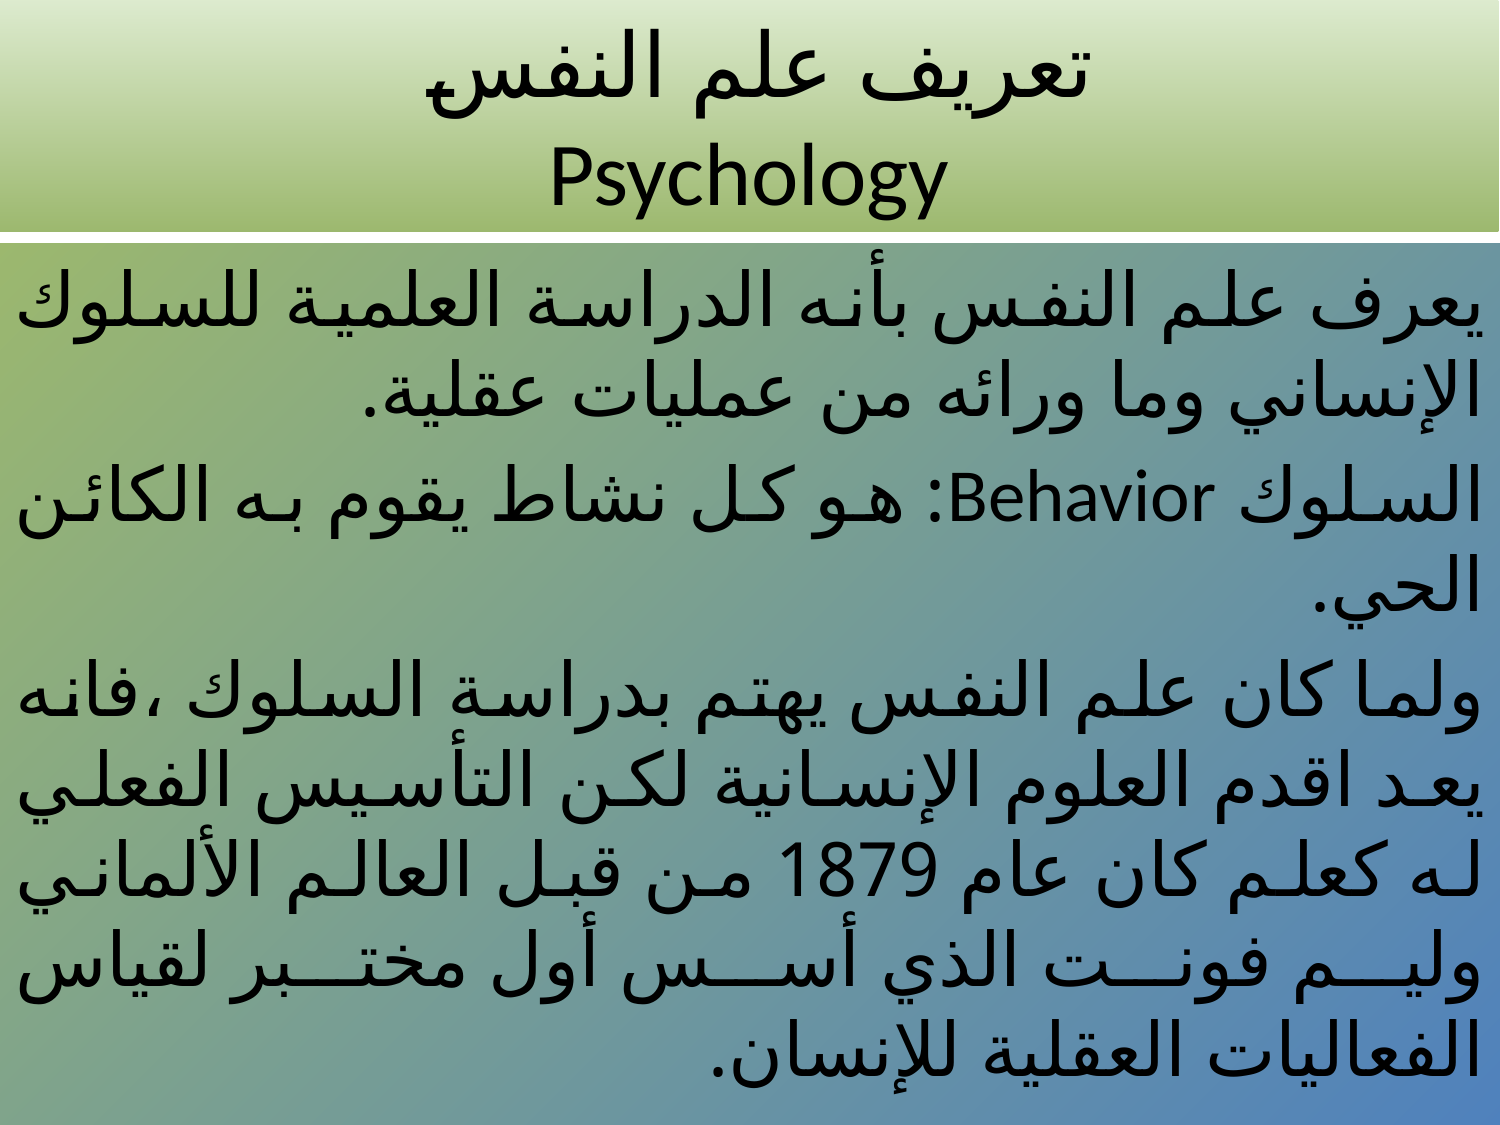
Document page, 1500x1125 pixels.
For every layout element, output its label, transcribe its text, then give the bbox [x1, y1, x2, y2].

subtitle يعرف علم النفس بأنه الدراسة العلمية للسلوك الإنساني وما ورائه من عمليات عقلية. السلوك Behavior: هو كل نشاط يقوم به الكائن الحي. ولما كان علم النفس يهتم بدراسة السلوك ،فانه يعد اقدم العلوم الإنسانية لكن التأسيس الفعلي له كعلم كان عام 1879 من قبل العالم الألماني وليم فونت الذي أسس أول مختبر لقياس الفعاليات العقلية للإنسان. [0, 243, 1500, 1125]
title تعريف علم النفس Psychology [0, 0, 1499, 232]
